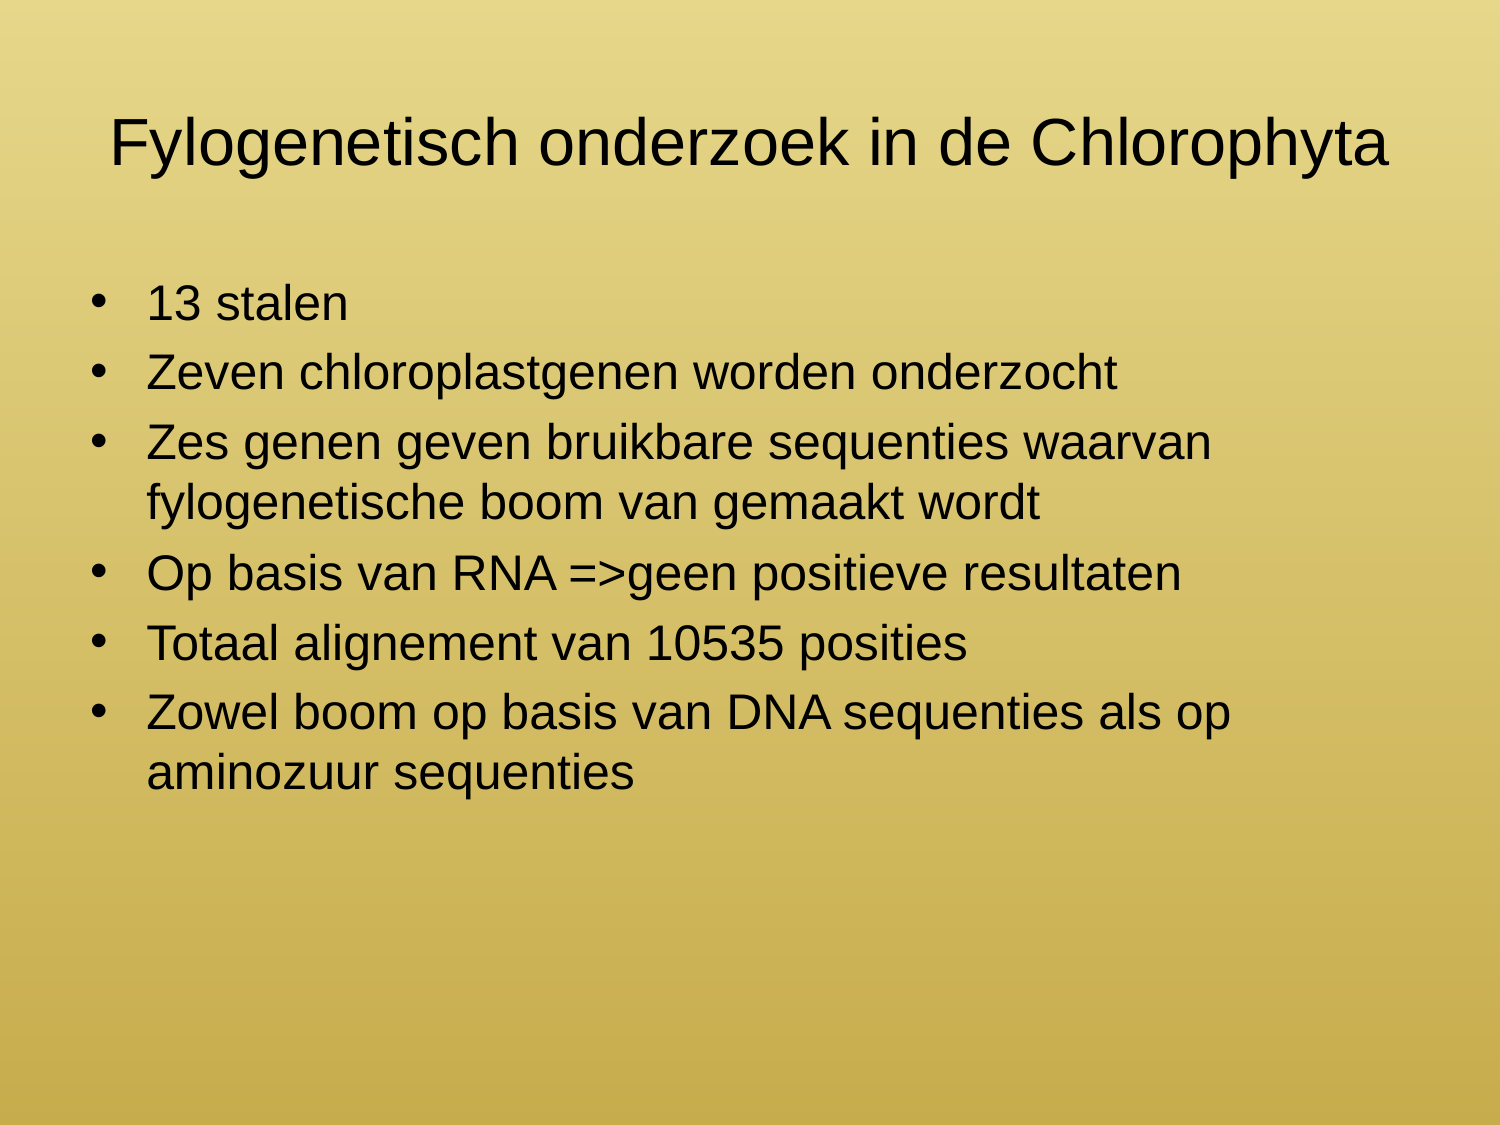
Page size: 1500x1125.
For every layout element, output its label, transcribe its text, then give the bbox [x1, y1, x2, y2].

title Fylogenetisch onderzoek in de Chlorophyta [75, 45, 1425, 233]
list 13 stalen Zeven chloroplastgenen worden onderzocht Zes genen geven bruikbare sequenties waarvan fylogenetische boom van gemaakt wordt Op basis van RNA =>geen positieve resultaten Totaal alignement van 10535 posities Zowel boom op basis van DNA sequenties als op aminozuur sequenties [75, 262, 1425, 1005]
